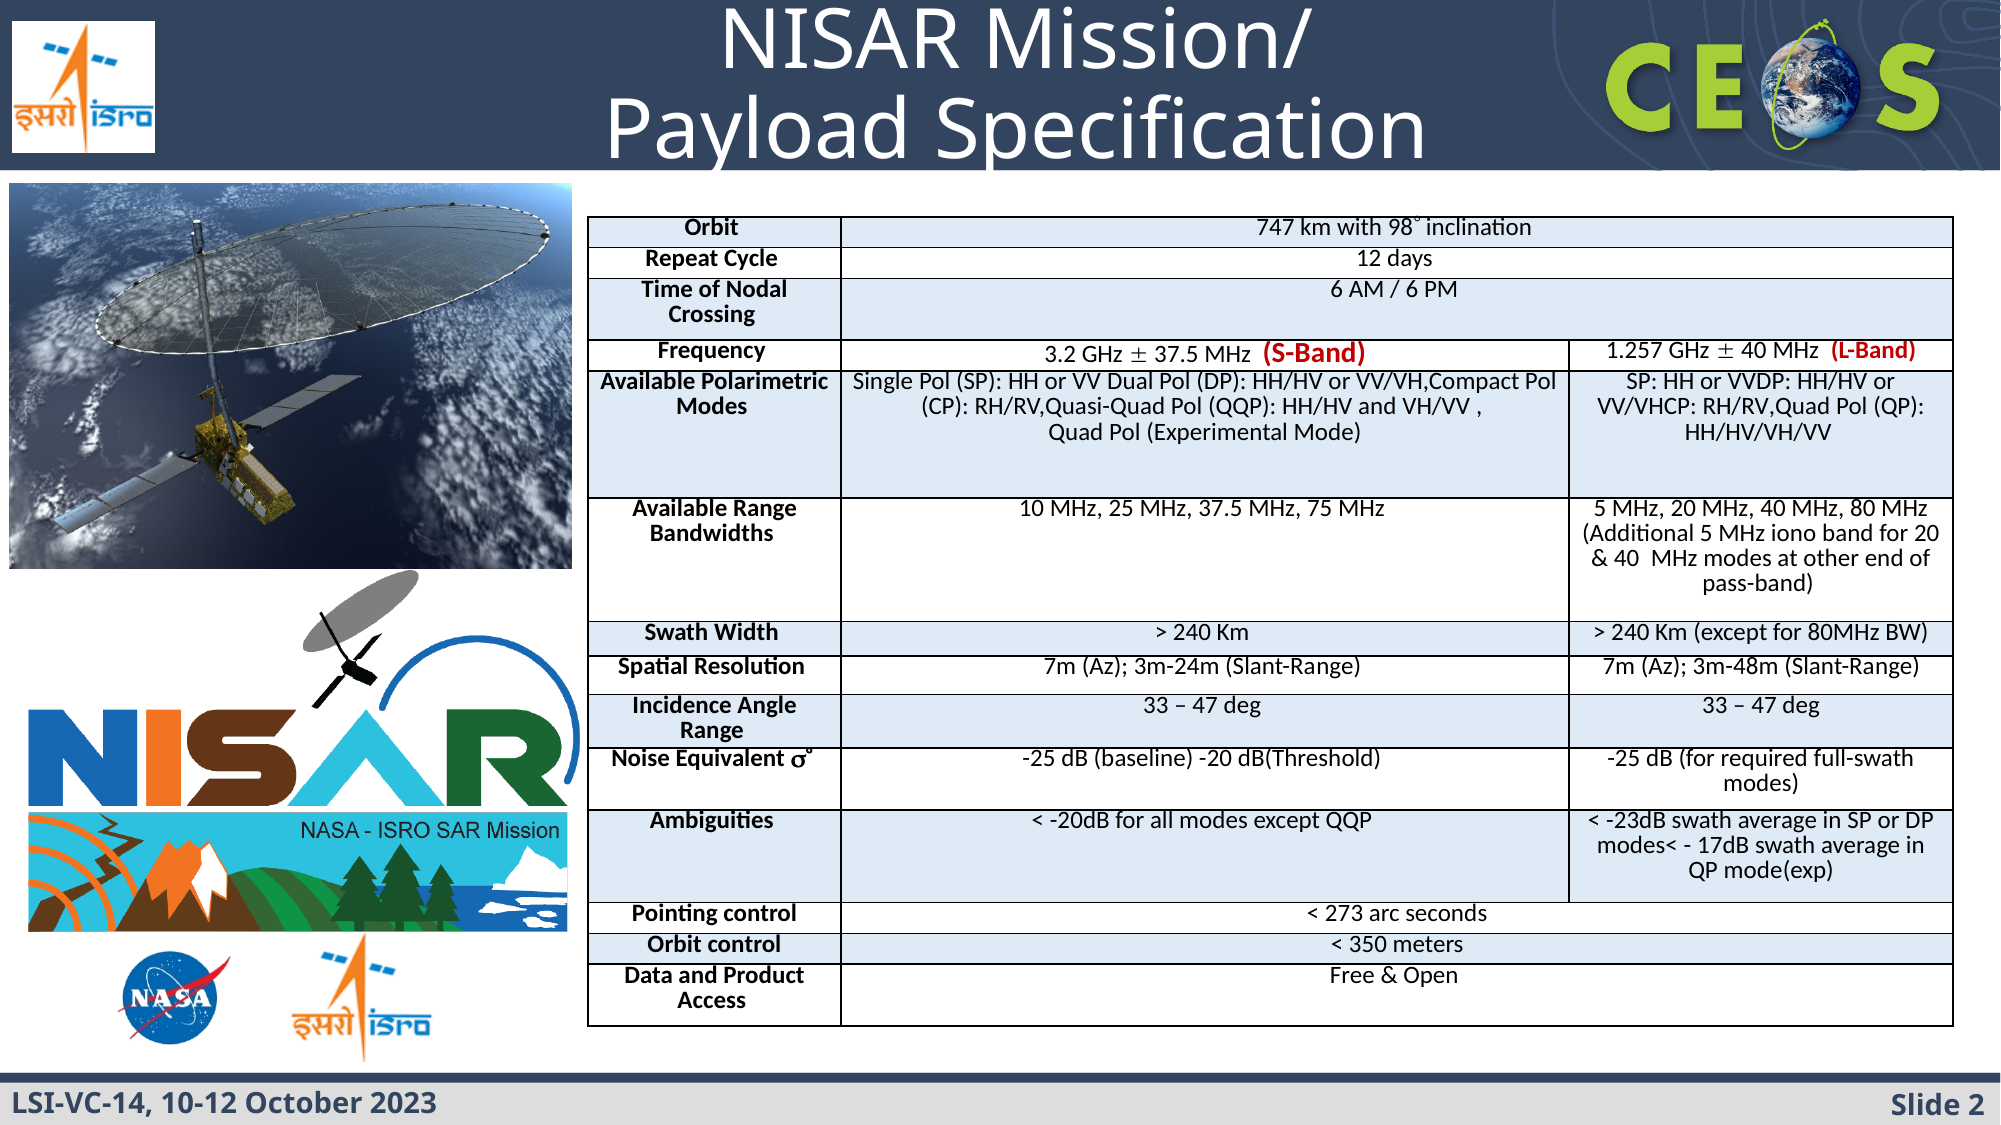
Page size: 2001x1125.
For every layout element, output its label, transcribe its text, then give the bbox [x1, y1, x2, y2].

table_cell Frequency [589, 341, 840, 370]
table_cell 10 MHz, 25 MHz, 37.5 MHz, 75 MHz [842, 499, 1568, 621]
table_cell 33 – 47 deg [1570, 695, 1952, 747]
table_cell 3.2 GHz ± 37.5 MHz (S-Band) [842, 341, 1568, 370]
table_cell Time of Nodal Crossing [589, 279, 840, 339]
table_cell Incidence Angle Range [589, 695, 840, 747]
table_cell Available Range Bandwidths [589, 499, 840, 621]
table_cell -25 dB (baseline) -20 dB(Threshold) [842, 749, 1568, 809]
table_cell SP: HH or VVDP: HH/HV or VV/VHCP: RH/RV,Quad Pol (QP): HH/HV/VH/VV [1570, 372, 1952, 497]
table_cell Spatial Resolution [589, 657, 840, 694]
table_cell Ambiguities [589, 811, 840, 902]
table_cell Pointing control [589, 903, 840, 933]
table_cell 33 – 47 deg [842, 695, 1568, 747]
table_cell Swath Width [589, 622, 840, 655]
table_cell < 273 arc seconds [842, 903, 1952, 933]
picture [1606, 18, 1939, 150]
table_cell Free & Open [842, 965, 1952, 1025]
table_header Orbit [589, 218, 840, 247]
table_cell > 240 Km (except for 80MHz BW) [1570, 622, 1952, 655]
picture [12, 20, 155, 153]
table_cell 6 AM / 6 PM [842, 279, 1952, 339]
table_cell > 240 Km [842, 622, 1568, 655]
table_cell 7m (Az); 3m-48m (Slant-Range) [1570, 657, 1952, 694]
table_cell 5 MHz, 20 MHz, 40 MHz, 80 MHz (Additional 5 MHz iono band for 20 & 40 MHz modes at other end of pass-band) [1570, 499, 1952, 621]
table_cell -25 dB (for required full-swath modes) [1570, 749, 1952, 809]
table_header 747 km with 98° inclination [842, 218, 1952, 247]
table_cell Noise Equivalent s° [589, 749, 840, 809]
table_cell < 350 meters [842, 934, 1952, 963]
table_cell Single Pol (SP): HH or VV Dual Pol (DP): HH/HV or VV/VH,Compact Pol (CP): RH/RV,Quasi-Quad Pol (QQP): HH/HV and VH/VV , Quad Pol (Experimental Mode) [842, 372, 1568, 497]
table_cell Repeat Cycle [589, 248, 840, 278]
title NISAR Mission/ Payload Specification [461, 0, 1573, 118]
picture [9, 183, 580, 1062]
table_cell Available Polarimetric Modes [589, 372, 840, 497]
table_cell 1.257 GHz ± 40 MHz (L-Band) [1570, 341, 1952, 370]
table_cell 12 days [842, 248, 1952, 278]
picture [116, 950, 231, 1046]
table_cell Orbit control [589, 934, 840, 963]
table_cell 7m (Az); 3m-24m (Slant-Range) [842, 657, 1568, 694]
table_cell < -23dB swath average in SP or DP modes< - 17dB swath average in QP mode(exp) [1570, 811, 1952, 902]
table_cell Data and Product Access [589, 965, 840, 1025]
table_cell < -20dB for all modes except QQP [842, 811, 1568, 902]
